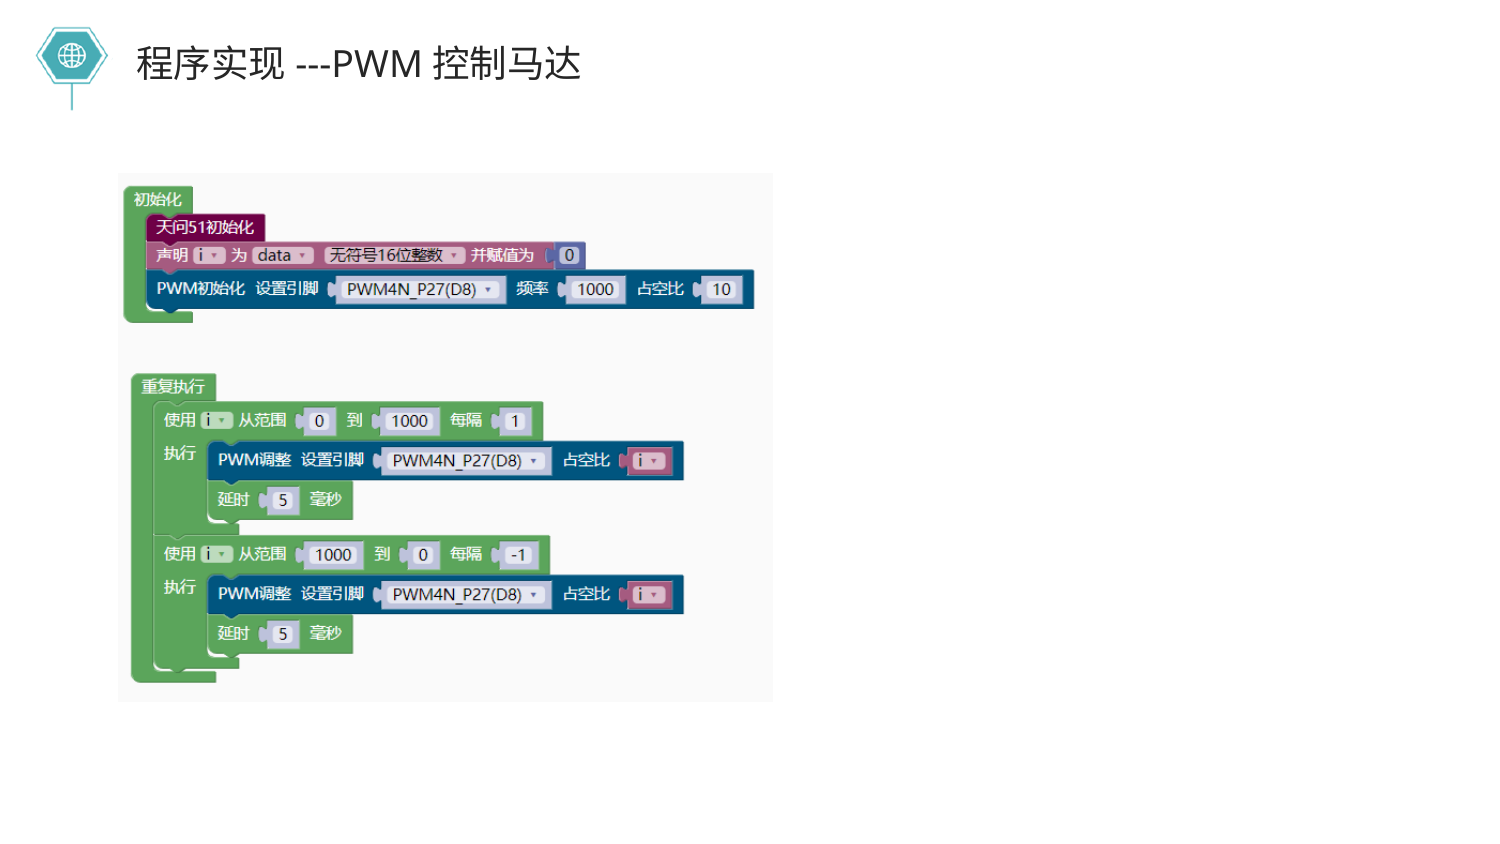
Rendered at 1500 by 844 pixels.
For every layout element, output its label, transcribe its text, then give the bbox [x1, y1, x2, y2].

text_box 程序实现---PWM控制马达 [121, 32, 597, 93]
picture [118, 173, 773, 702]
picture [29, 20, 113, 115]
